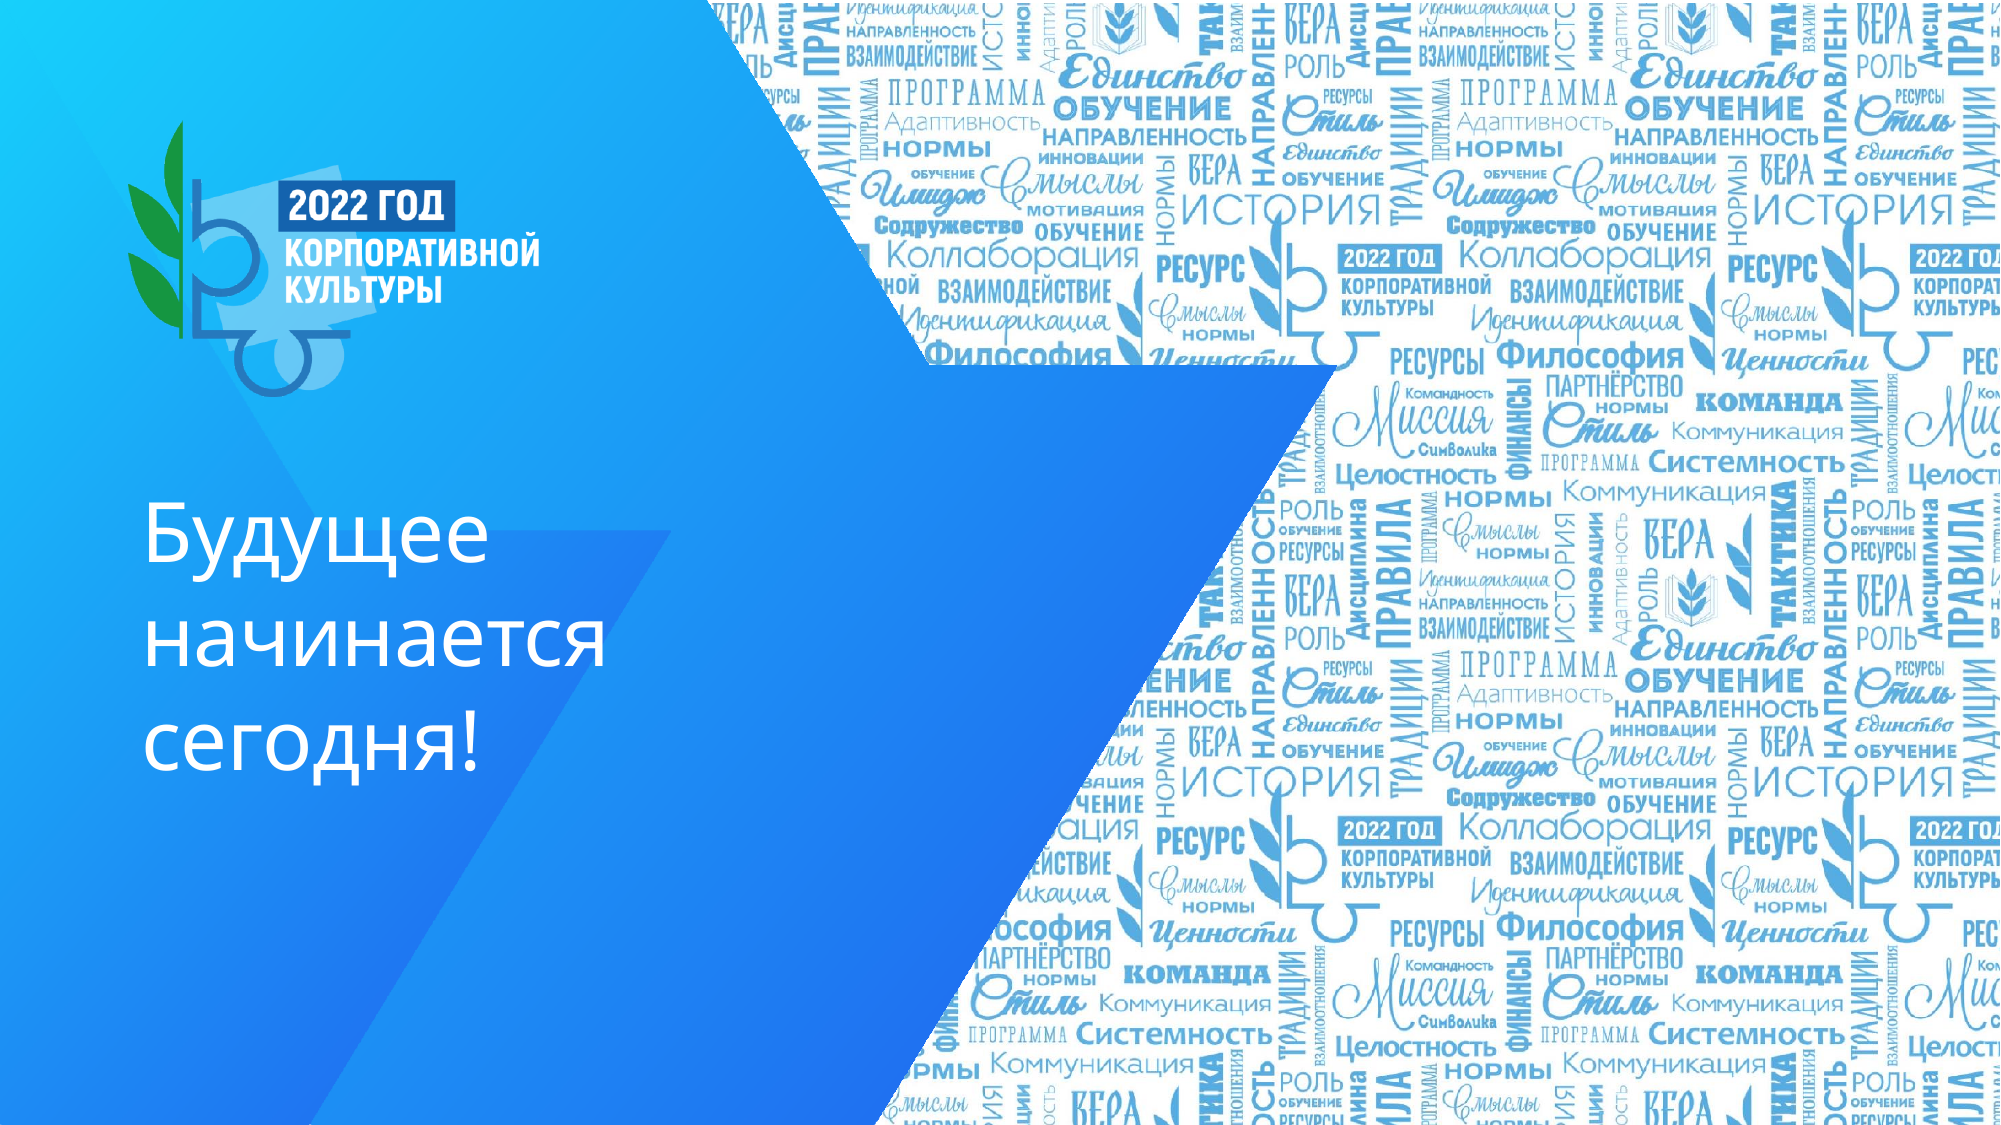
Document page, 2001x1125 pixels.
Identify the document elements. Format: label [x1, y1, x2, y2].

picture [128, 120, 539, 397]
text_box [0, 0, 2000, 1125]
